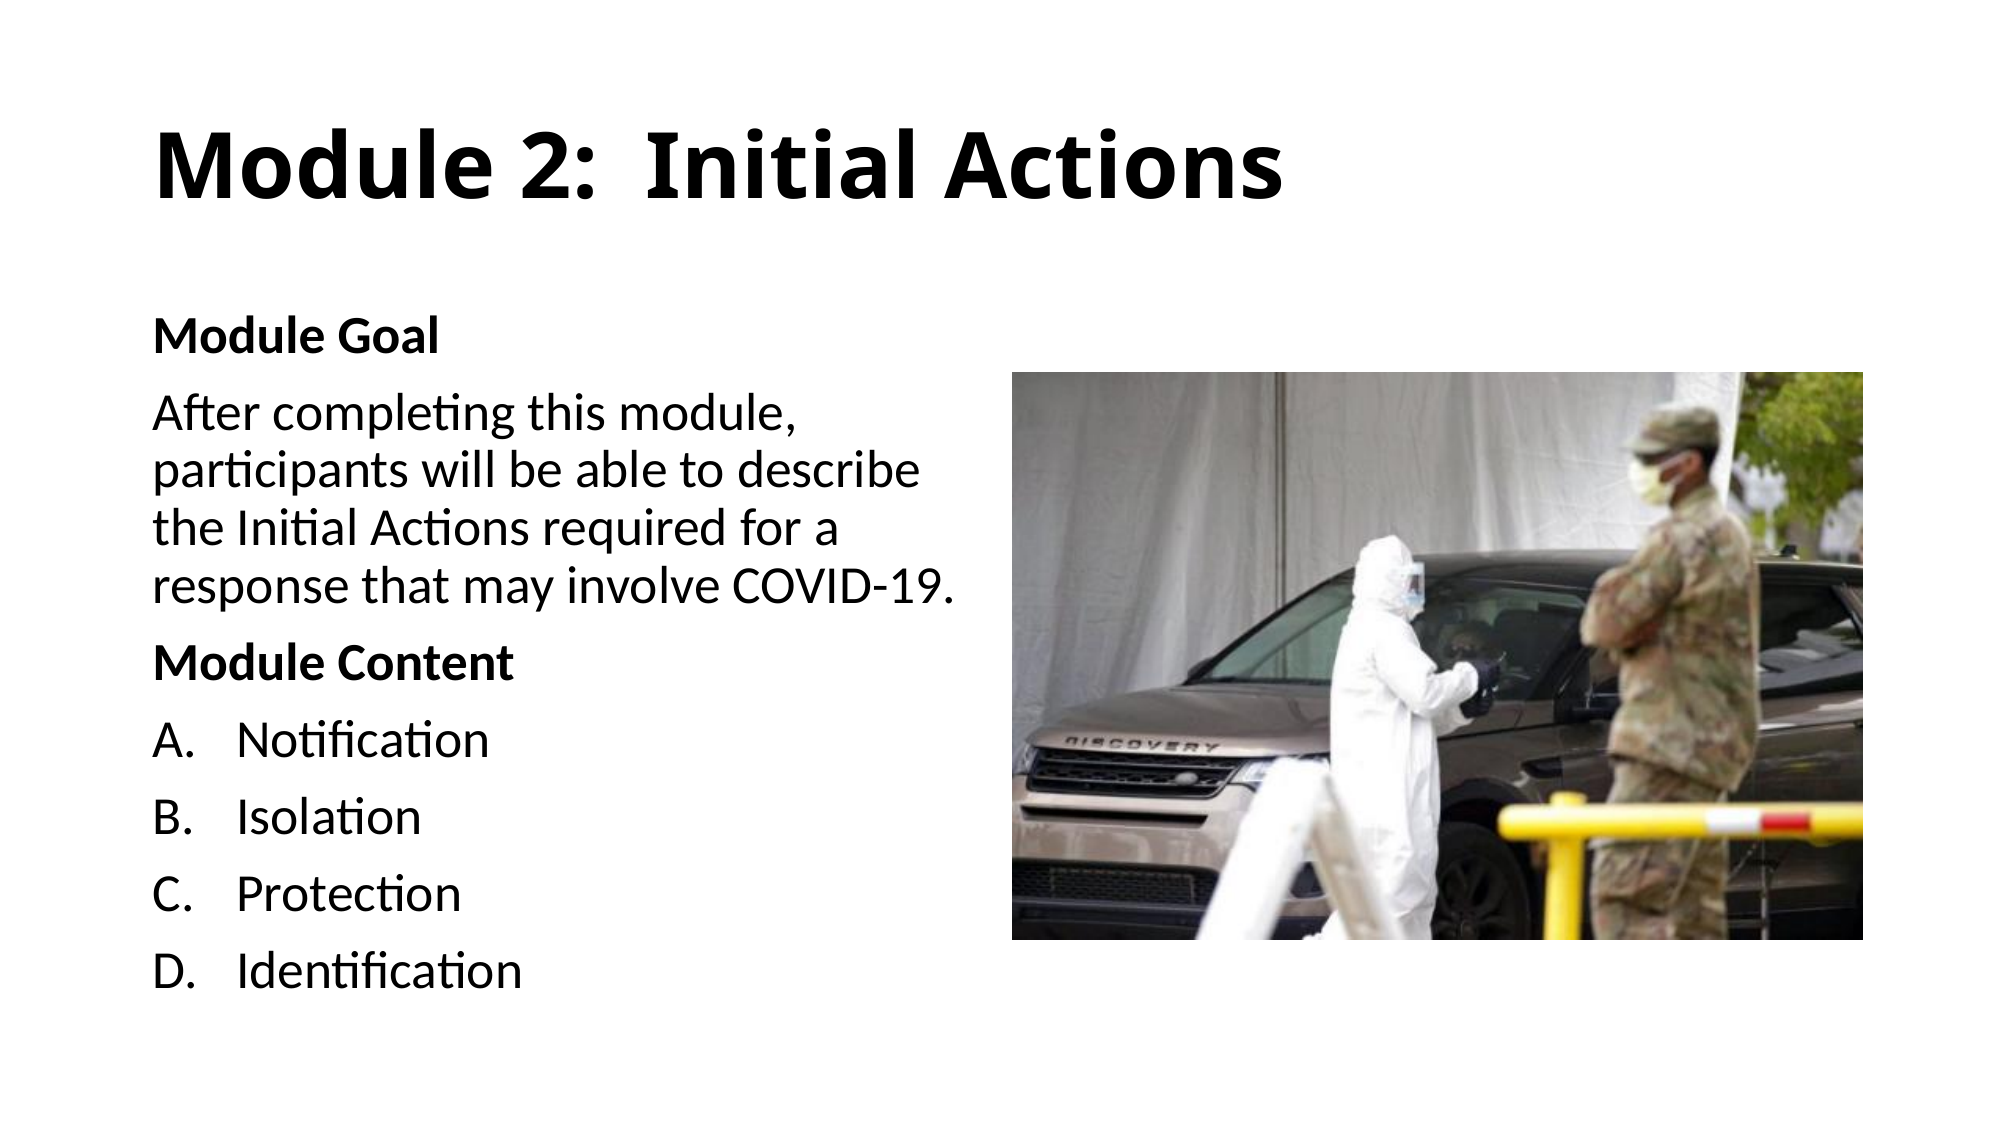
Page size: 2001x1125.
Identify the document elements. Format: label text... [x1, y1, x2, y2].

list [1012, 372, 1863, 940]
list Module Goal After completing this module, participants will be able to describe the Initial Actions required for a response that may involve COVID-19. Module Content Notification Isolation Protection Identification [137, 299, 988, 1014]
title Module 2: Initial Actions [137, 59, 1863, 278]
